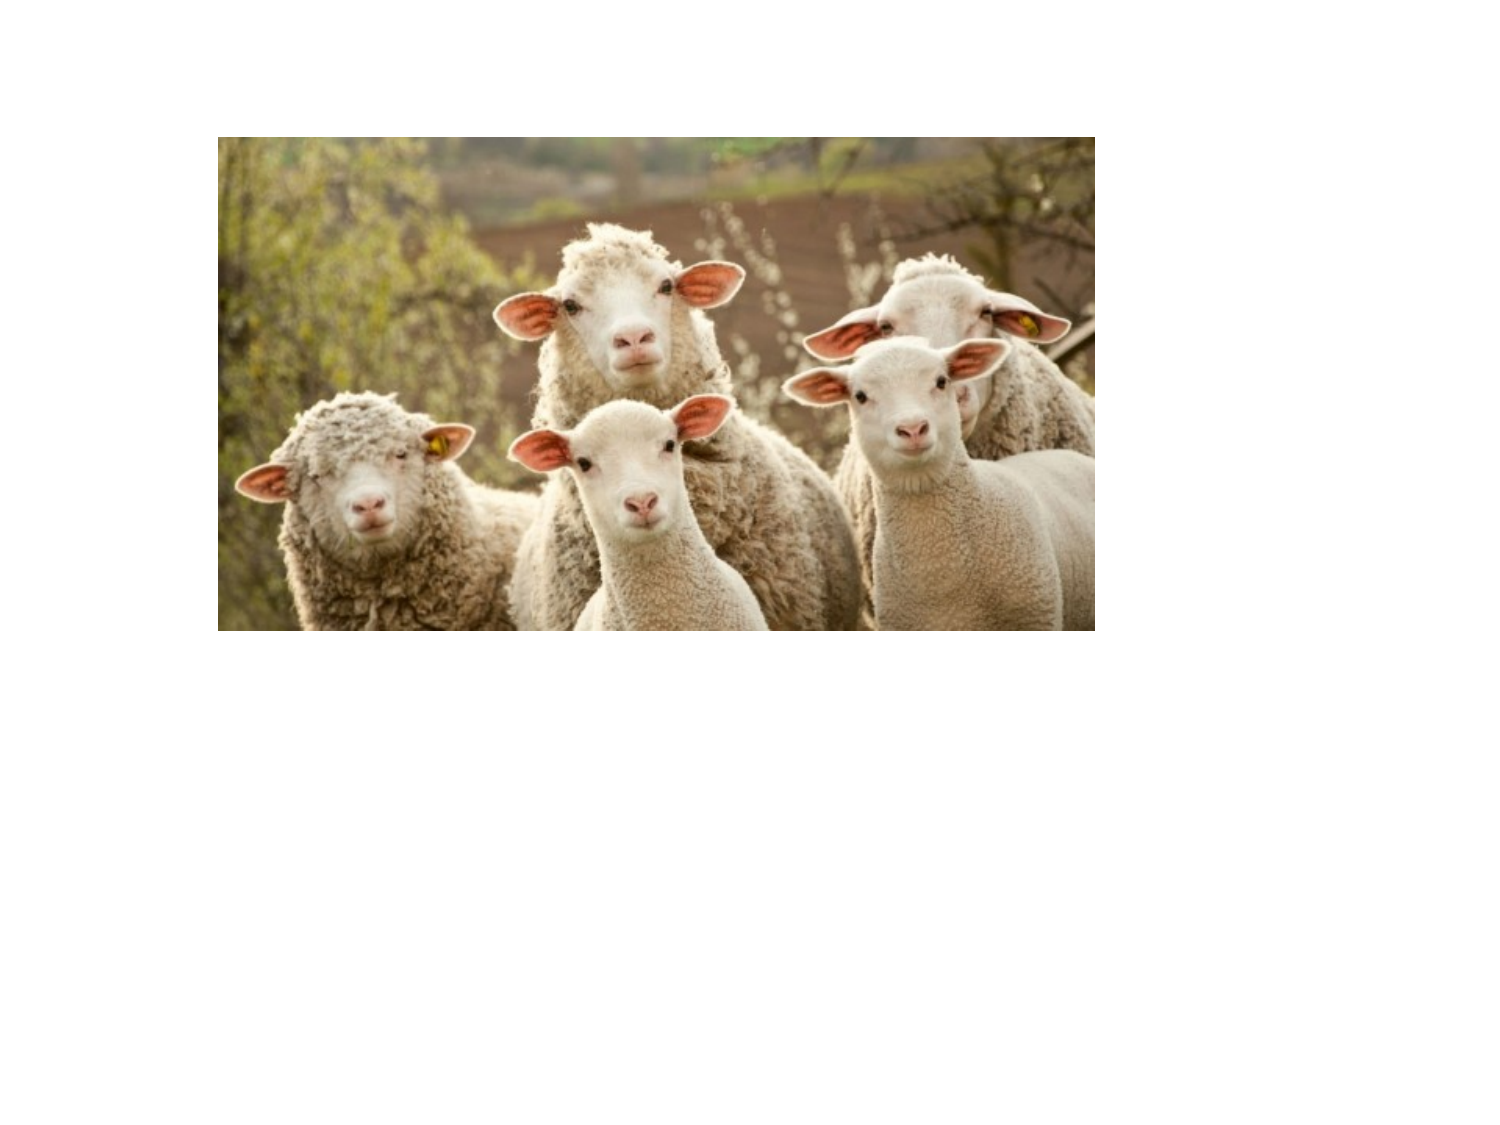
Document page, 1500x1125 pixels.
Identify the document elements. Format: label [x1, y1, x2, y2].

picture [218, 136, 1096, 632]
